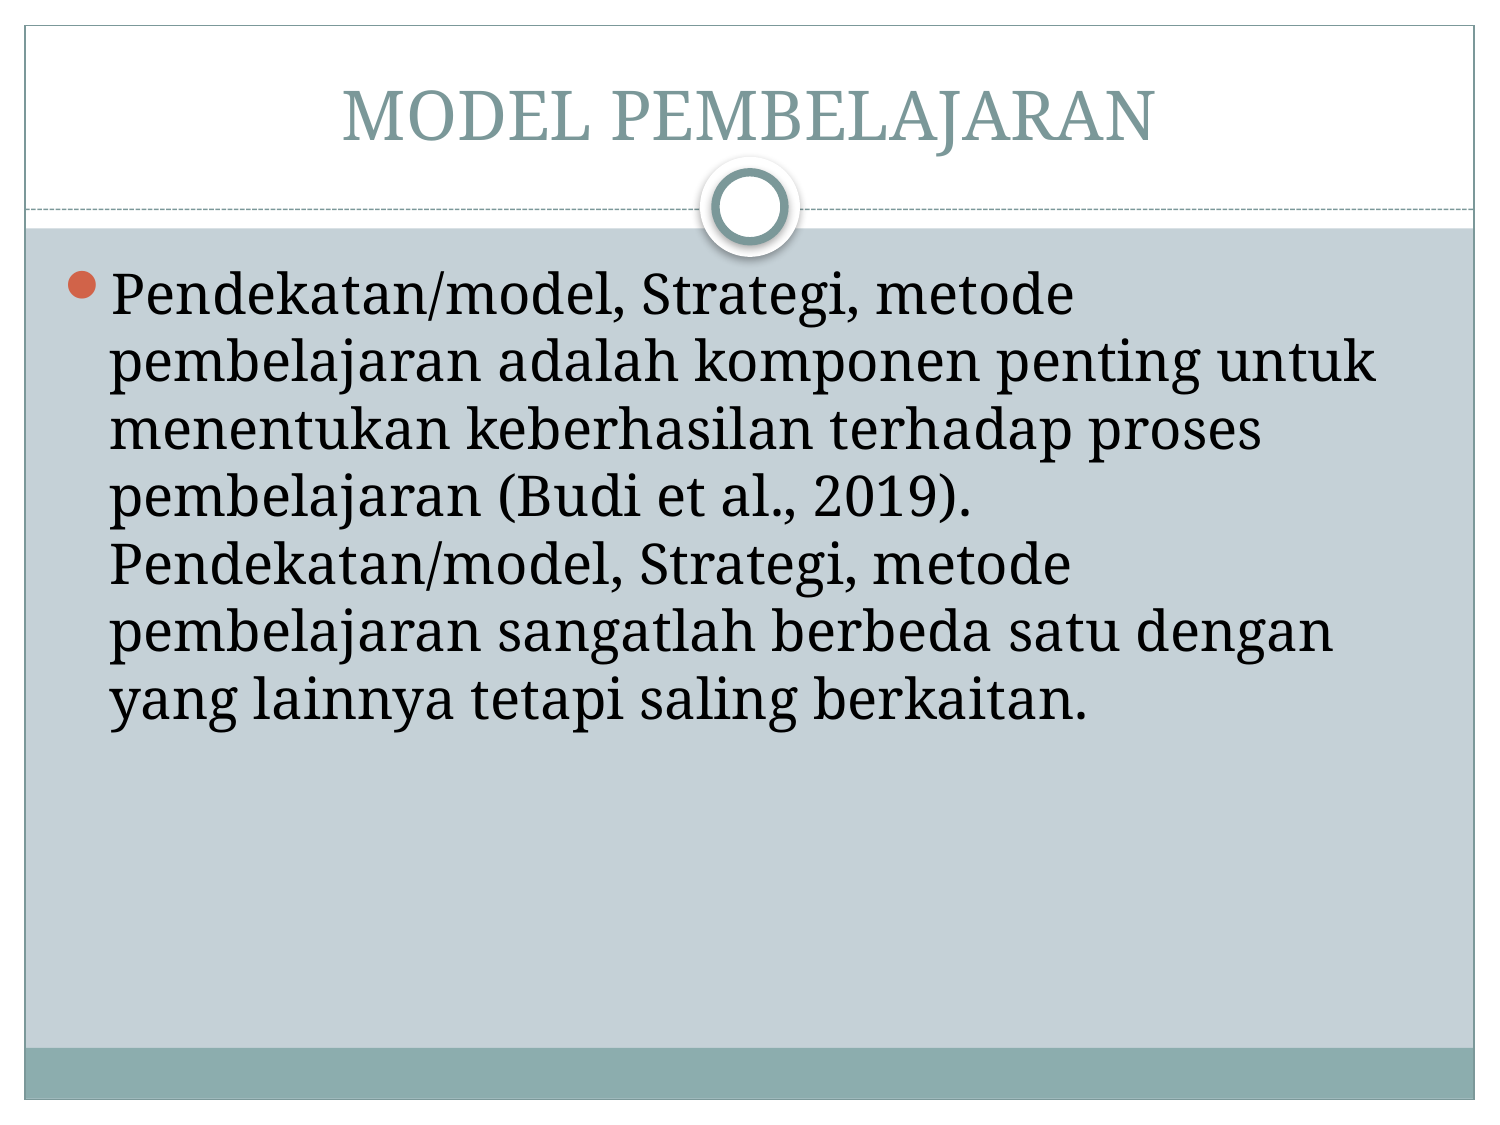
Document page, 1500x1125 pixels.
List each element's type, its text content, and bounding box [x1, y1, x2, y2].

list Pendekatan/model, Strategi, metode pembelajaran adalah komponen penting untuk menentukan keberhasilan terhadap proses pembelajaran (Budi et al., 2019). Pendekatan/model, Strategi, metode pembelajaran sangatlah berbeda satu dengan yang lainnya tetapi saling berkaitan. [49, 250, 1445, 1001]
title MODEL PEMBELAJARAN [49, 37, 1450, 162]
